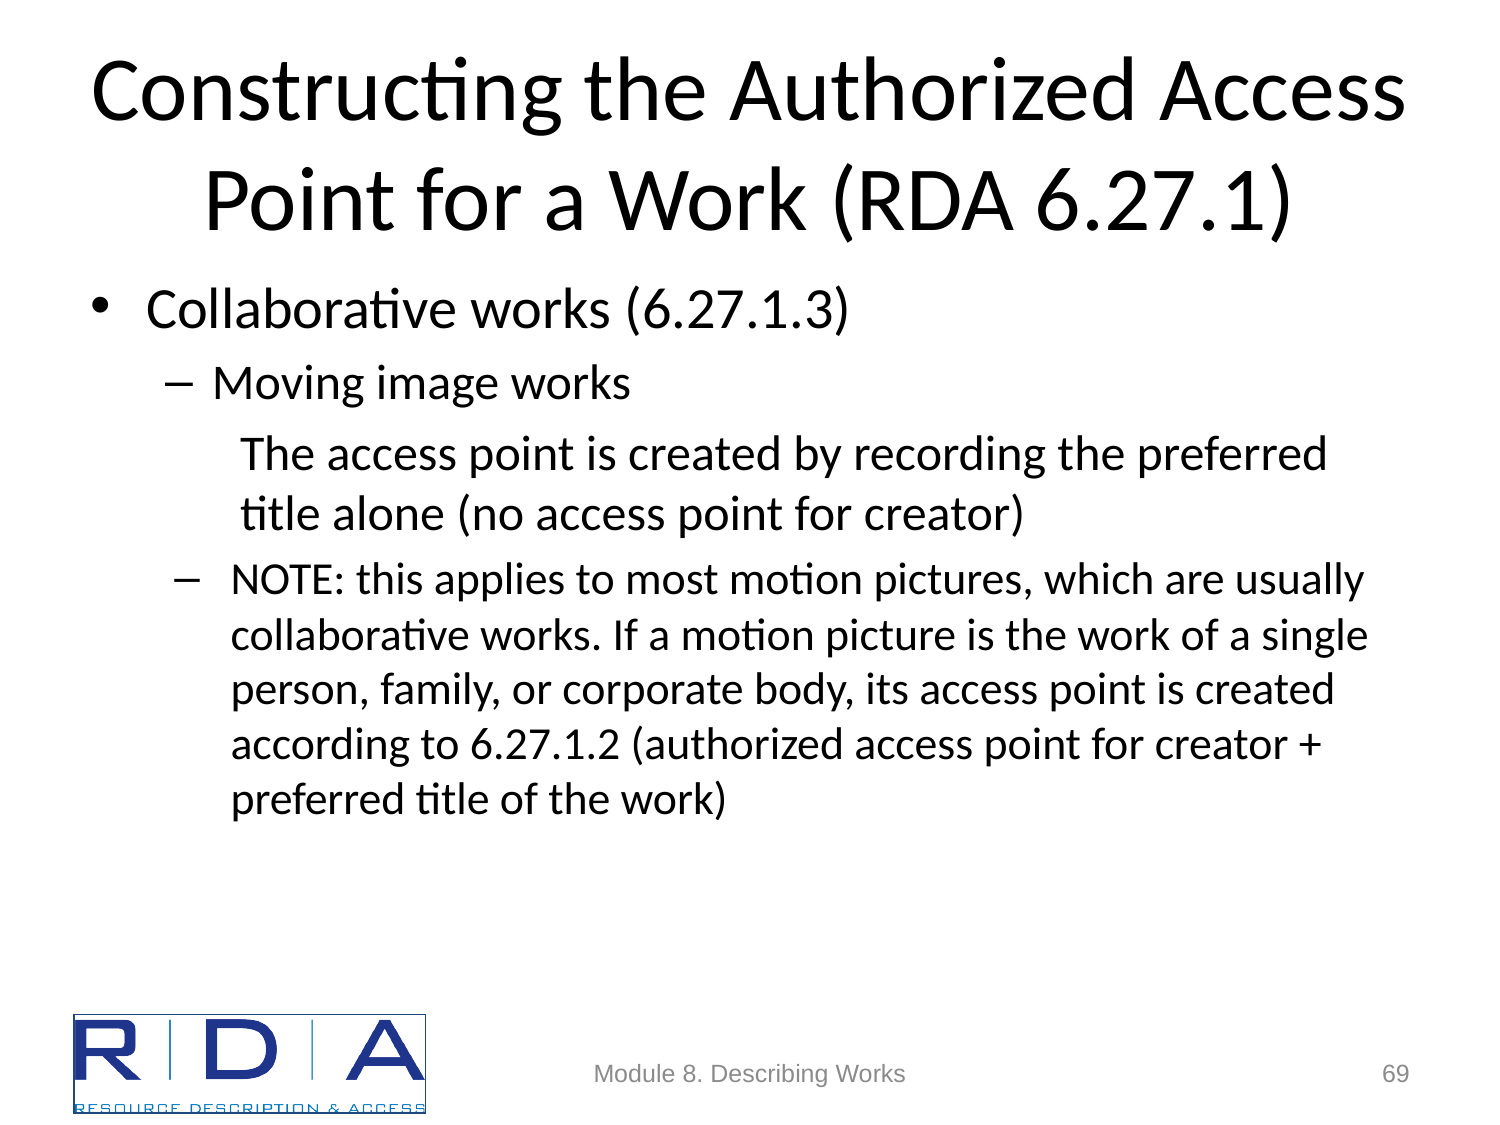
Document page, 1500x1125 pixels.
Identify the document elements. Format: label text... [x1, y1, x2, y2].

list Collaborative works (6.27.1.3) Moving image works The access point is created by recording the preferred title alone (no access point for creator) NOTE: this applies to most motion pictures, which are usually collaborative works. If a motion picture is the work of a single person, family, or corporate body, its access point is created according to 6.27.1.2 (authorized access point for creator + preferred title of the work) [75, 262, 1425, 1005]
slide_number 69 [1074, 1042, 1425, 1103]
picture [75, 1015, 425, 1112]
footer Module 8. Describing Works [512, 1042, 988, 1103]
title Constructing the Authorized Access Point for a Work (RDA 6.27.1) [75, 45, 1425, 233]
